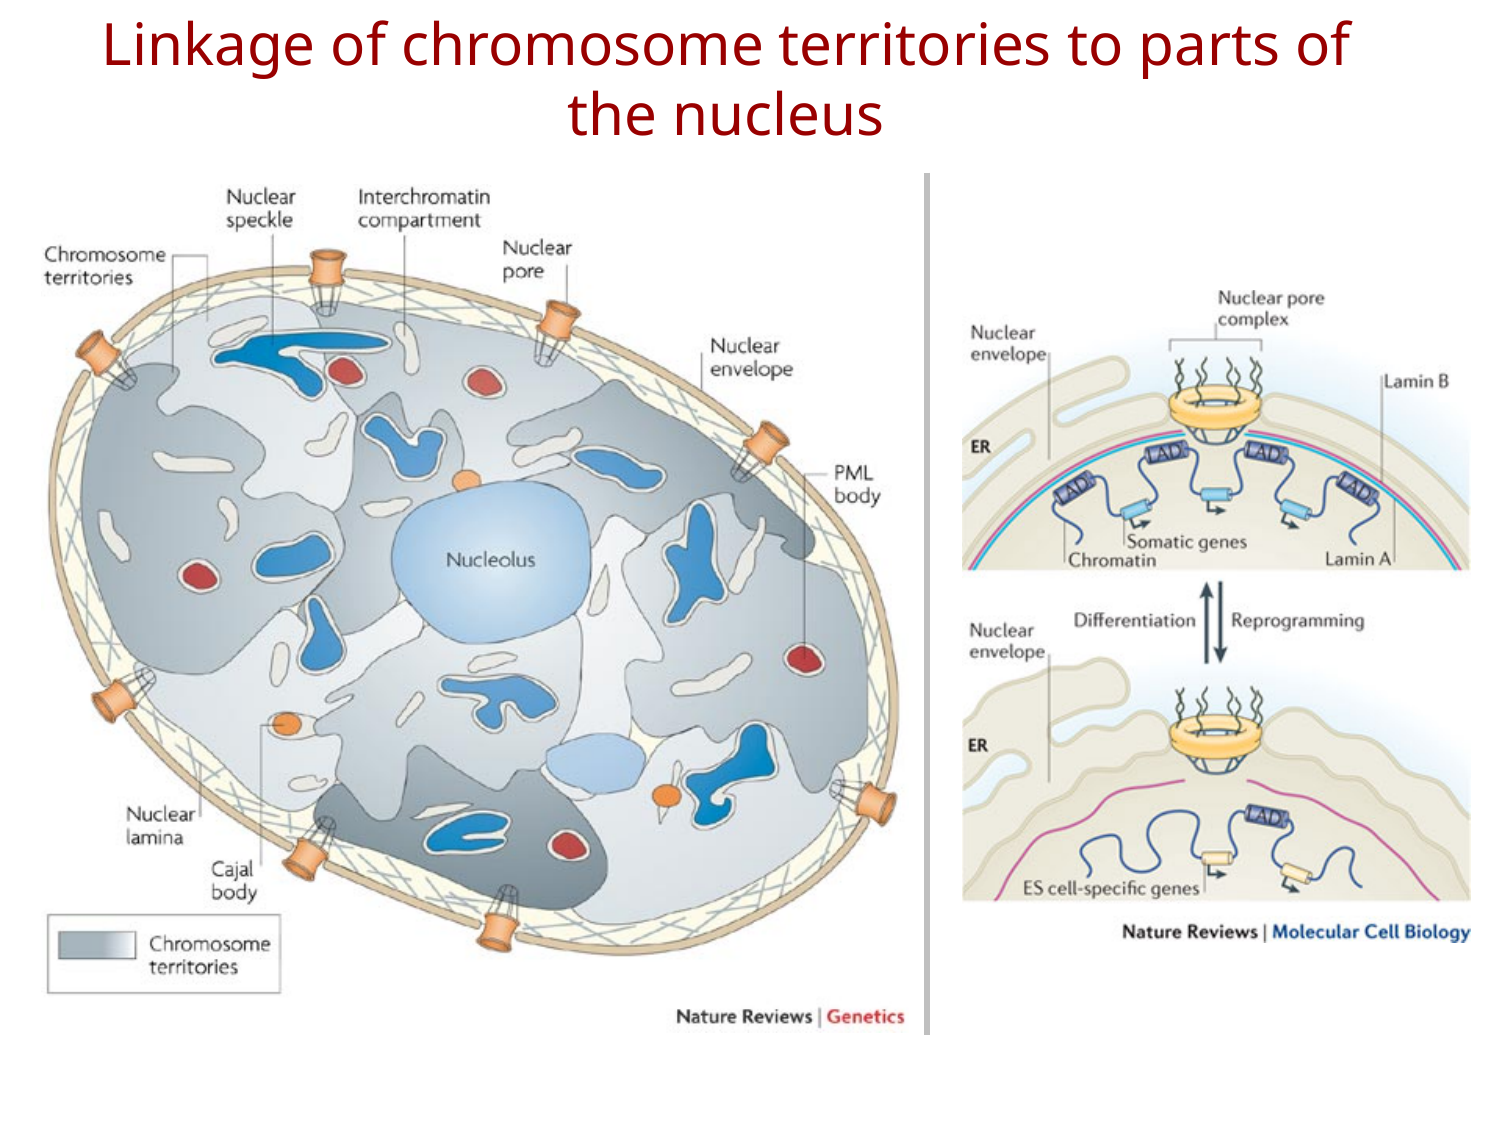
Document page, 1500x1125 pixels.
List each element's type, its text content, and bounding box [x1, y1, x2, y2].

picture [962, 290, 1471, 943]
text_box Linkage of chromosome territories to parts of the nucleus [41, 0, 1412, 155]
picture [40, 184, 909, 1034]
